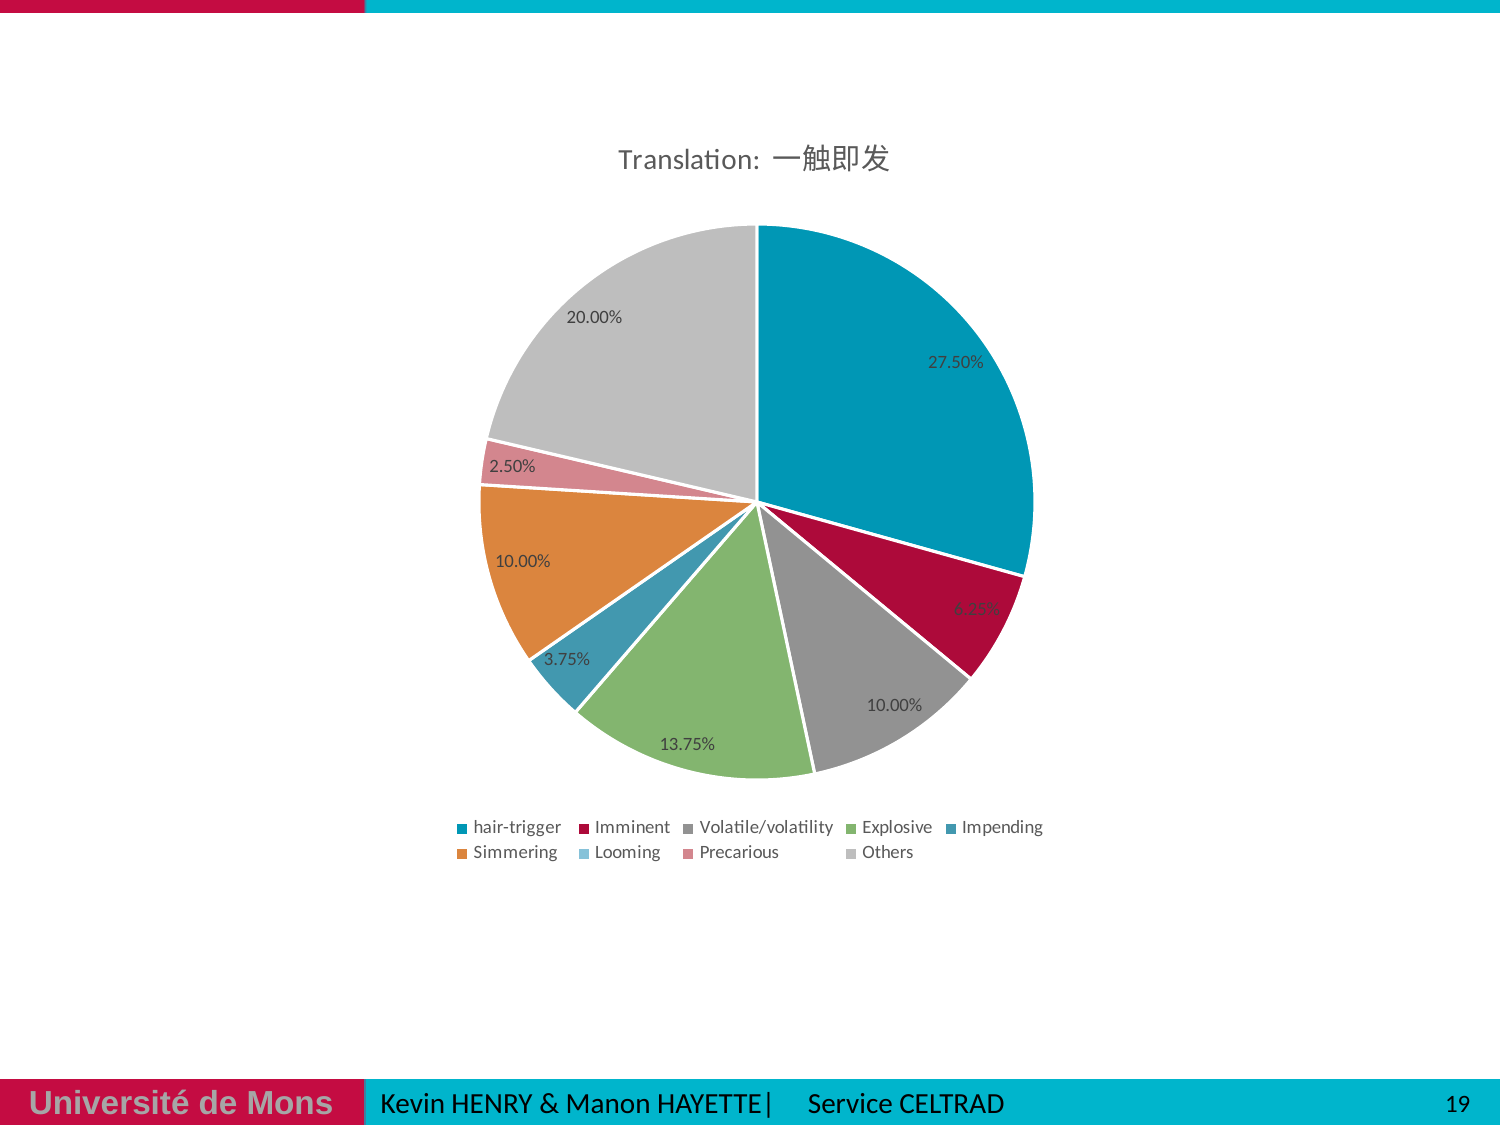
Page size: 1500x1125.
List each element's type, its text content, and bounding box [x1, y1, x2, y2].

footer Kevin HENRY & Manon HAYETTE| Service CELTRAD [365, 1079, 1416, 1125]
picture [0, 0, 1500, 13]
chart [74, 126, 1426, 870]
slide_number 19 [1416, 1079, 1500, 1125]
picture [0, 1079, 365, 1125]
